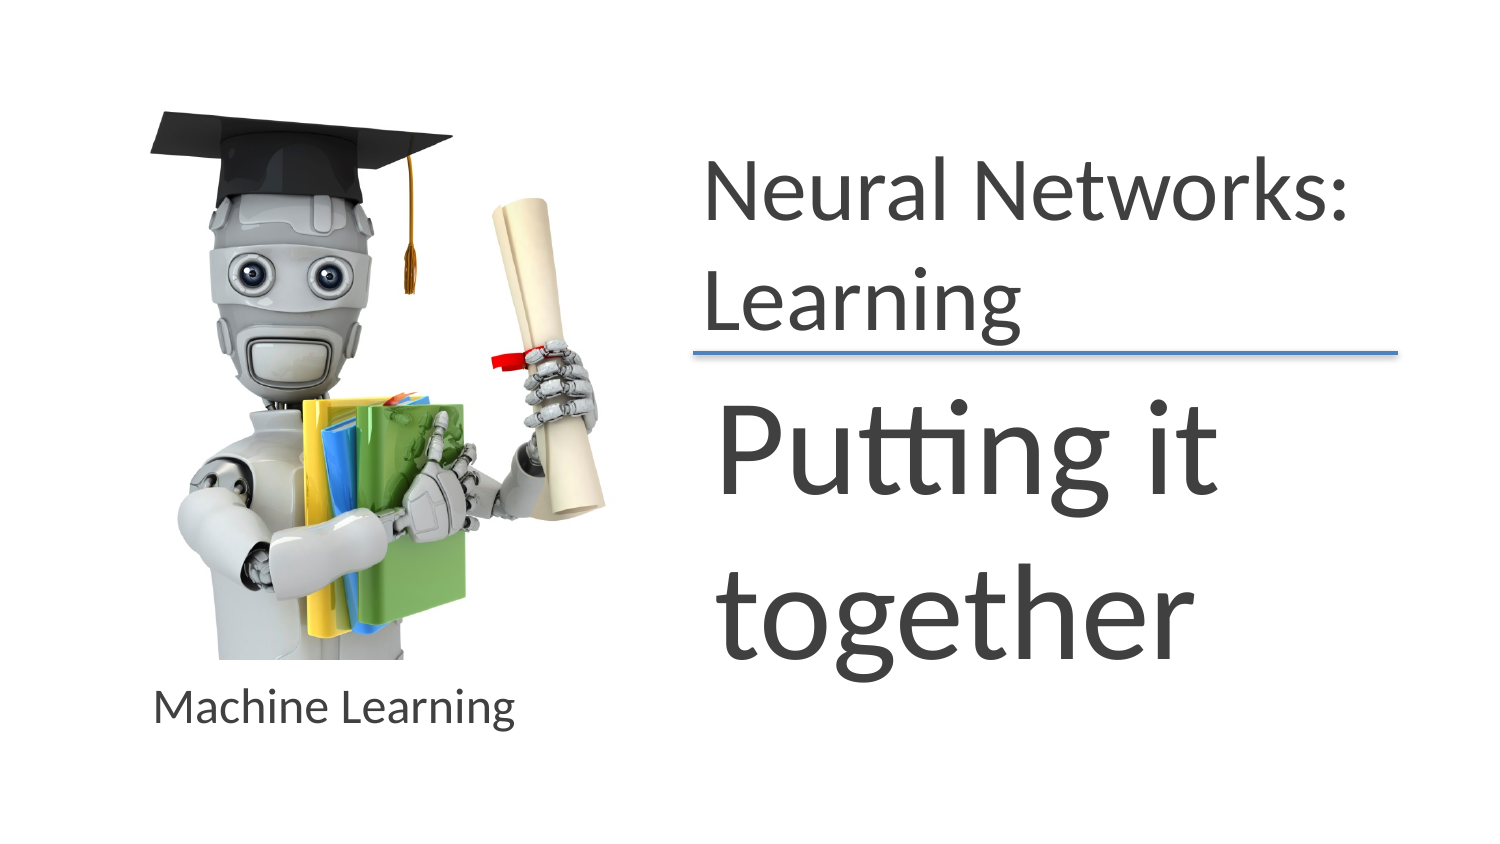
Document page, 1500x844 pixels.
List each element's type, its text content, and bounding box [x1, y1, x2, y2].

picture [112, 59, 638, 660]
text_box Machine Learning [137, 669, 613, 772]
title Putting it together [699, 384, 1398, 660]
text_box Neural Networks: Learning [687, 121, 1411, 357]
